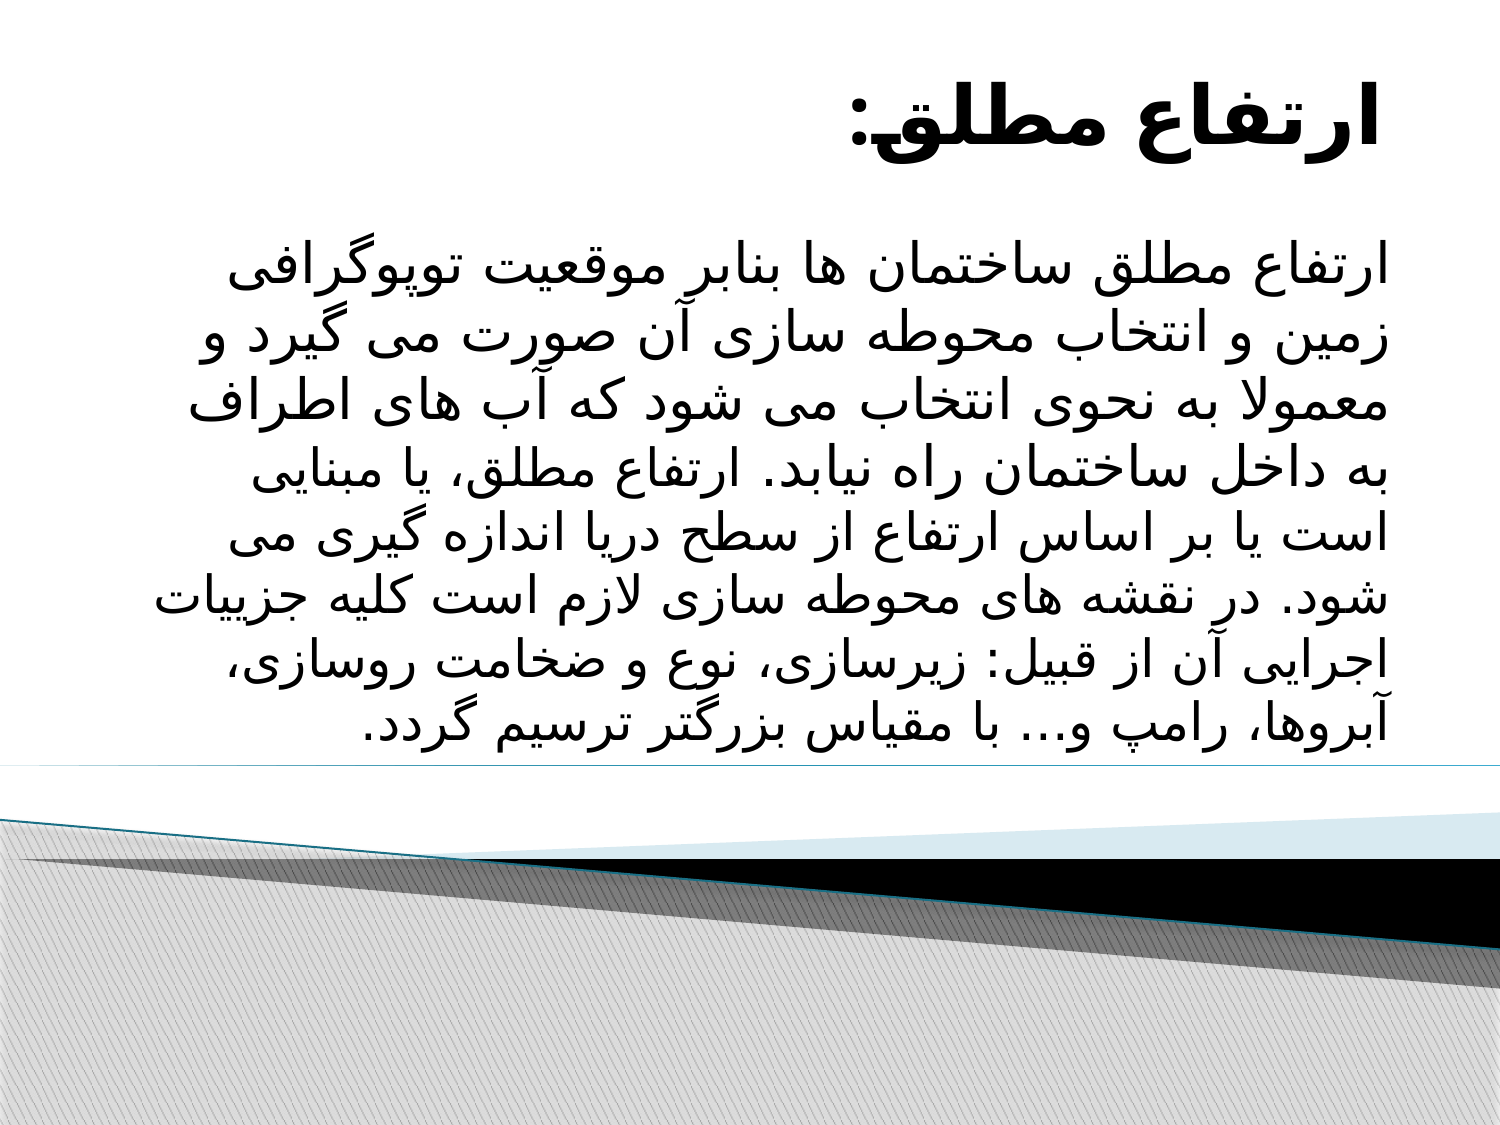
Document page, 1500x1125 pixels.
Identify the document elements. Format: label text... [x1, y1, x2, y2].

subtitle ارتفاع مطلق ساختمان ها بنابر موقعیت توپوگرافی زمین و انتخاب محوطه سازی آن صورت می گیرد و معمولا به نحوی انتخاب می شود که آب های اطراف به داخل ساختمان راه نیابد. ارتفاع مطلق، یا مبنایی است یا بر اساس ارتفاع از سطح دریا اندازه گیری می شود. در نقشه های محوطه سازی لازم است کلیه جزییات اجرایی آن از قبیل: زیرسازی، نوع و ضخامت روسازی، آبروها، رامپ و... با مقیاس بزرگتر ترسیم گردد. [123, 219, 1399, 813]
picture [5, 859, 1500, 989]
title ارتفاع مطلق: [123, 54, 1399, 169]
